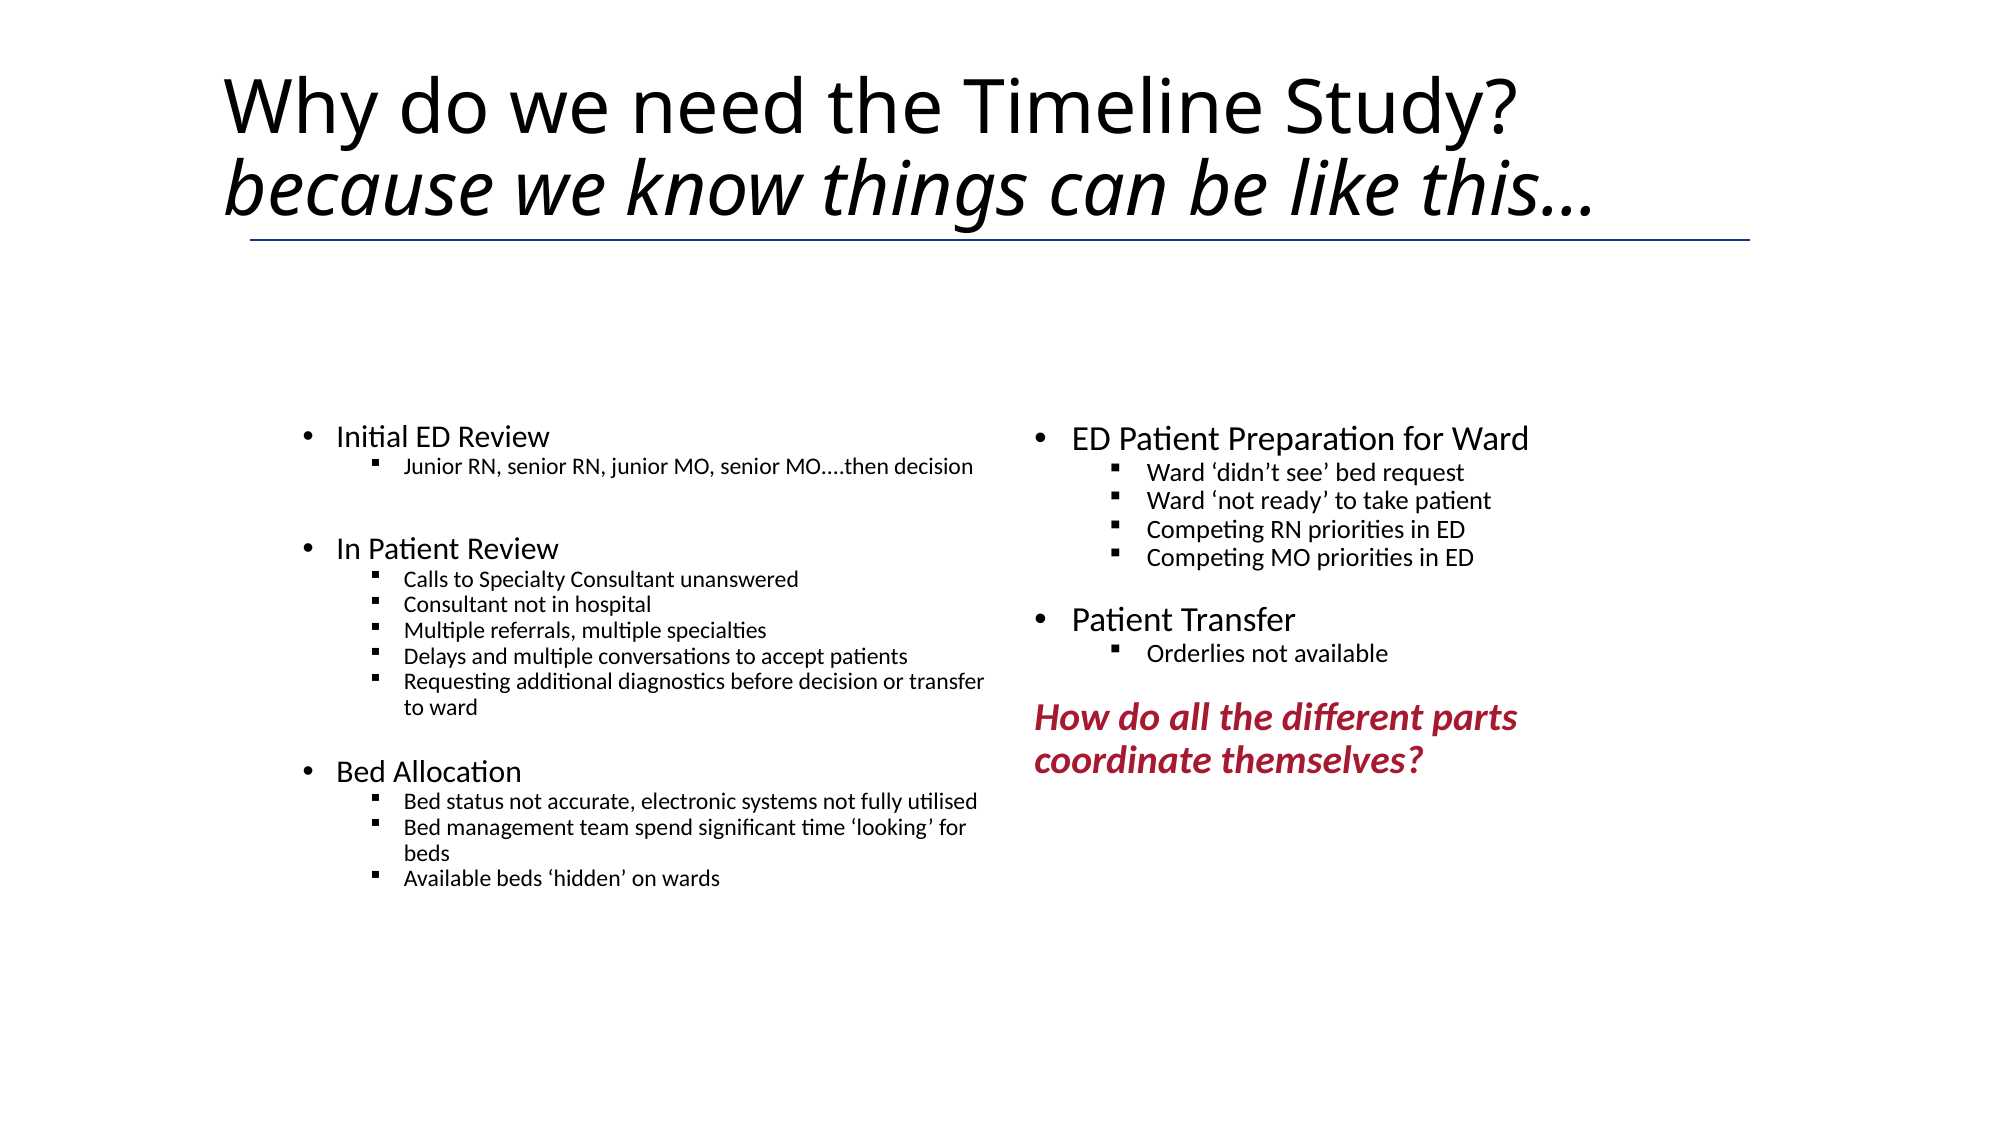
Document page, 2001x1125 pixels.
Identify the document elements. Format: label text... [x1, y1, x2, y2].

list ED Patient Preparation for Ward Ward ‘didn’t see’ bed request Ward ‘not ready’ to take patient Competing RN priorities in ED Competing MO priorities in ED Patient Transfer Orderlies not available How do all the different parts coordinate themselves? [1019, 412, 1700, 901]
title Why do we need the Timeline Study? because we know things can be like this... [208, 50, 1663, 251]
list Initial ED Review Junior RN, senior RN, junior MO, senior MO....then decision In Patient Review Calls to Specialty Consultant unanswered Consultant not in hospital Multiple referrals, multiple specialties Delays and multiple conversations to accept patients Requesting additional diagnostics before decision or transfer to ward Bed Allocation Bed status not accurate, electronic systems not fully utilised Bed management team spend significant time ‘looking’ for beds Available beds ‘hidden’ on wards [287, 412, 1013, 925]
